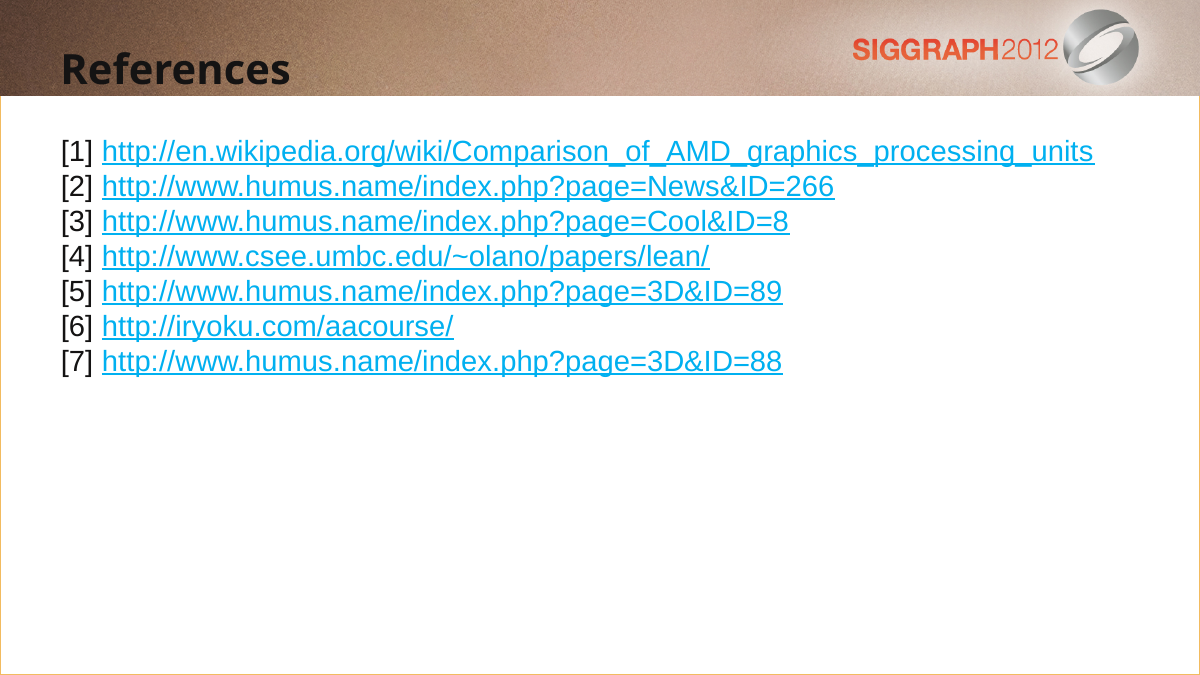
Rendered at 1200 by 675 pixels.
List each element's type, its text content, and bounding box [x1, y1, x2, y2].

list [1] http://en.wikipedia.org/wiki/Comparison_of_AMD_graphics_processing_units [2] http://www.humus.name/index.php?page=News&ID=266 [3] http://www.humus.name/index.php?page=Cool&ID=8 [4] http://www.csee.umbc.edu/~olano/papers/lean/ [5] http://www.humus.name/index.php?page=3D&ID=89 [6] http://iryoku.com/aacourse/ [7] http://www.humus.name/index.php?page=3D&ID=88 [45, 125, 1163, 638]
text_box References [48, 37, 1090, 100]
picture [0, 0, 1200, 96]
